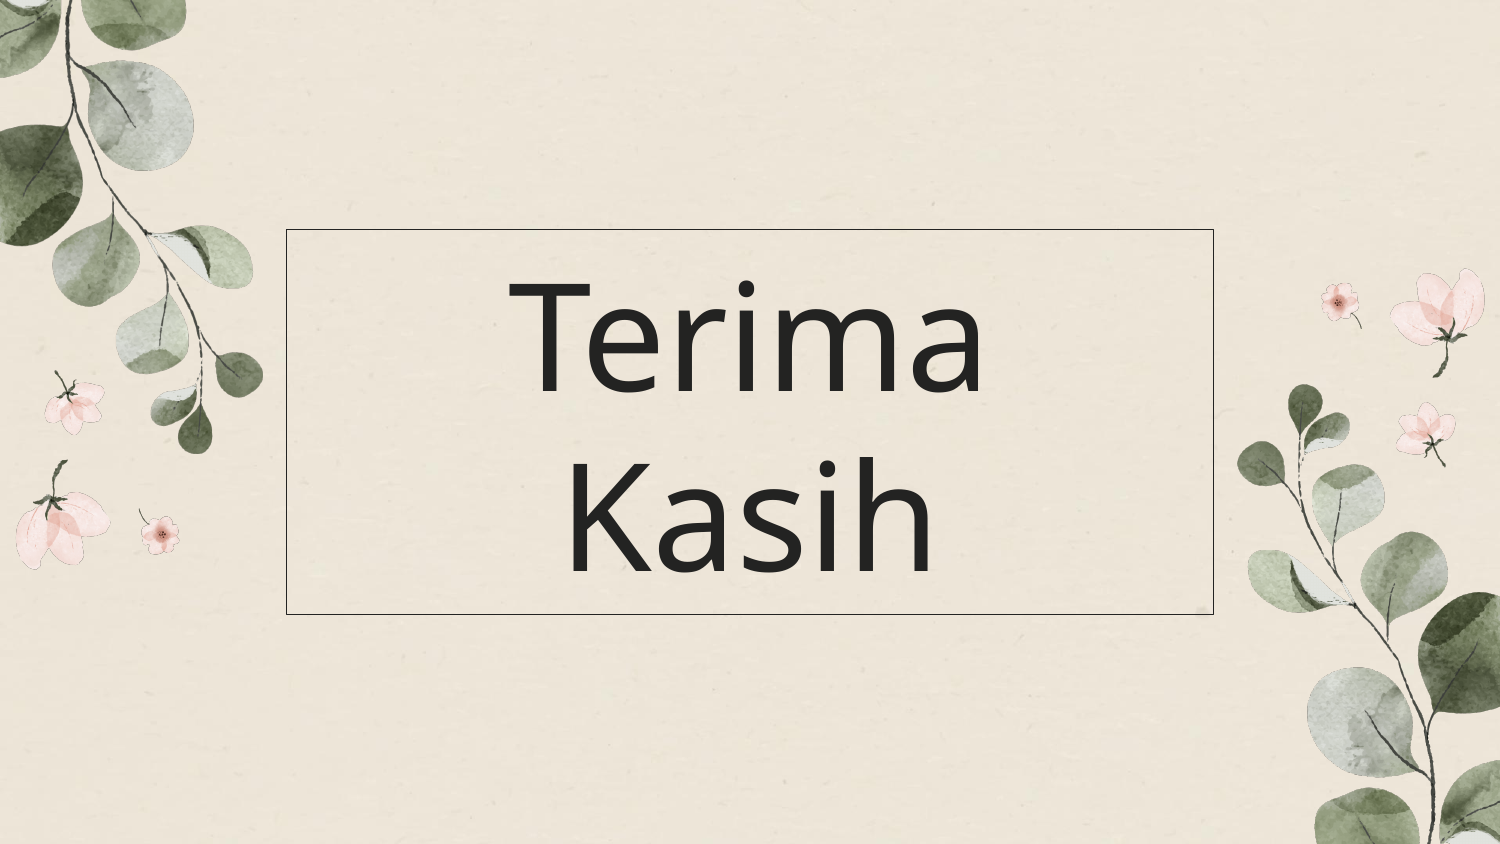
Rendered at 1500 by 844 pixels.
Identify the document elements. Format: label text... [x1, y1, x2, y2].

title Terima Kasih [286, 229, 1214, 615]
picture [0, 0, 1500, 844]
